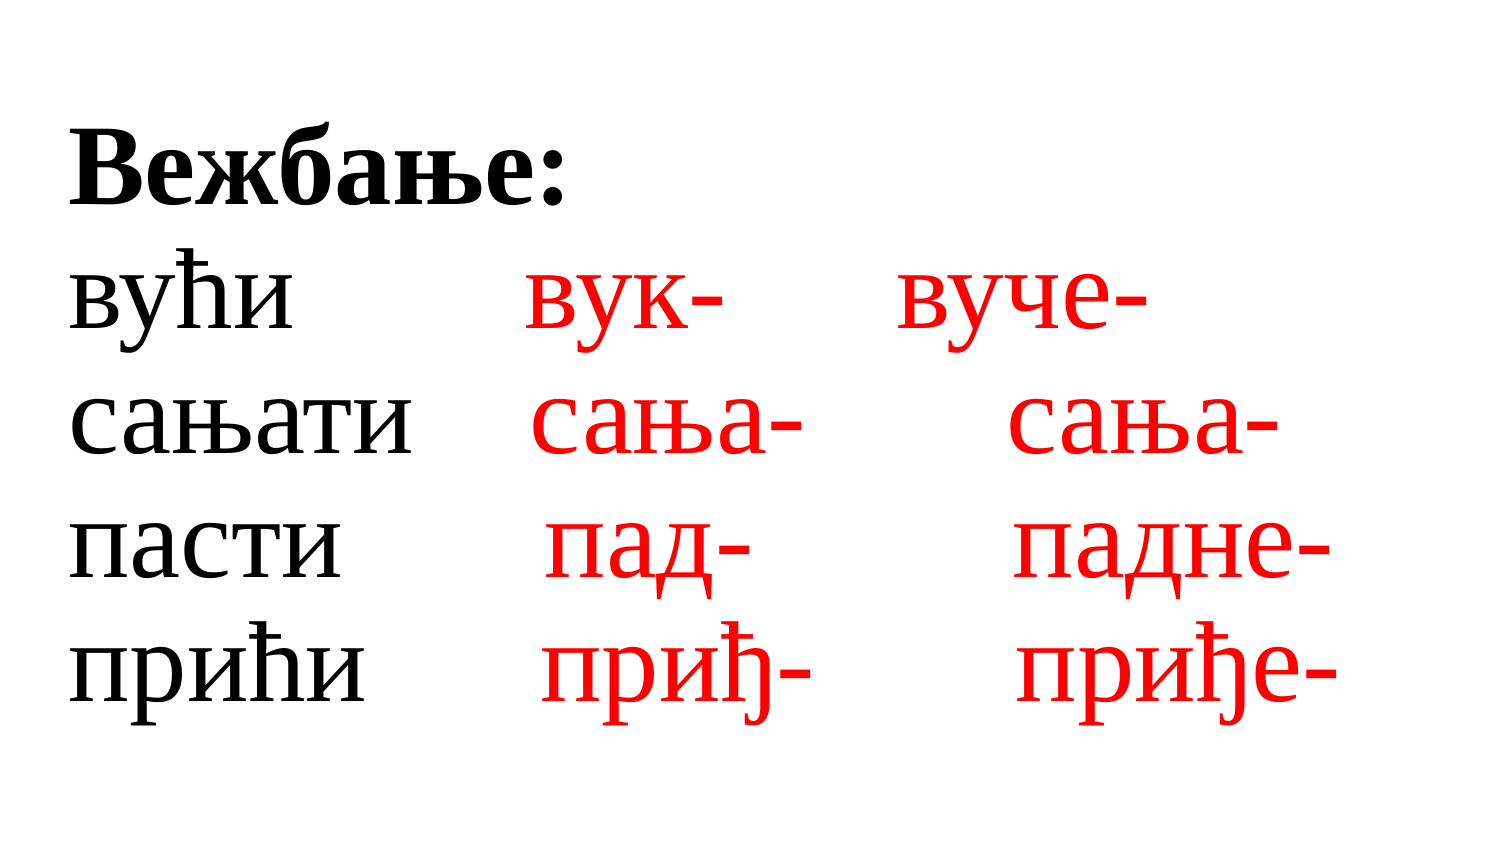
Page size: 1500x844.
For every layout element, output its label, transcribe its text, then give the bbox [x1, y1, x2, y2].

title Вежбање: вући вук- вуче- сањати сања- сања- пасти пад- падне- прићи приђ- приђе- [53, 8, 1447, 824]
